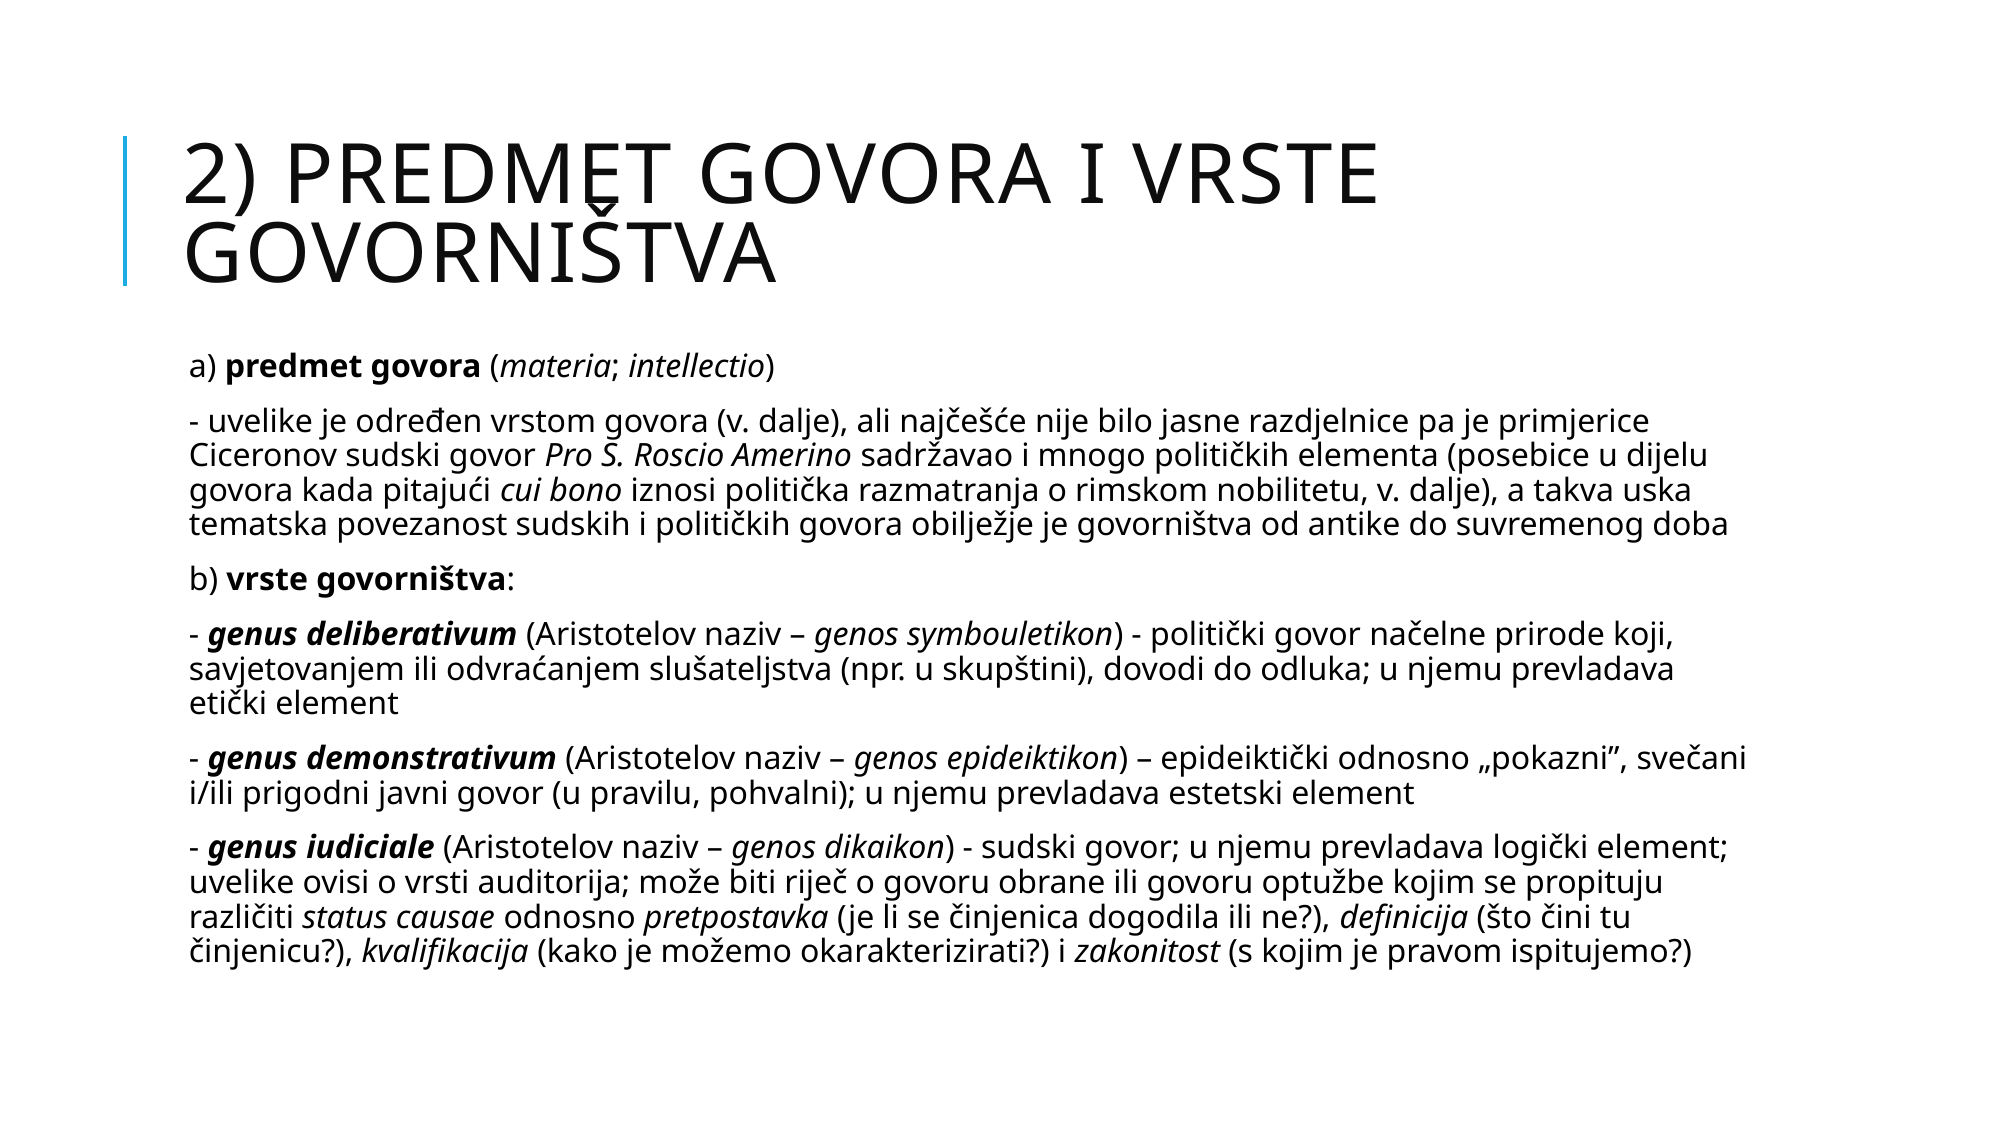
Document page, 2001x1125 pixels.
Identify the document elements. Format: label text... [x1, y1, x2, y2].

list a) predmet govora (materia; intellectio) - uvelike je određen vrstom govora (v. dalje), ali najčešće nije bilo jasne razdjelnice pa je primjerice Ciceronov sudski govor Pro S. Roscio Amerino sadržavao i mnogo političkih elementa (posebice u dijelu govora kada pitajući cui bono iznosi politička razmatranja o rimskom nobilitetu, v. dalje), a takva uska tematska povezanost sudskih i političkih govora obilježje je govorništva od antike do suvremenog doba b) vrste govorništva: - genus deliberativum (Aristotelov naziv – genos symbouletikon) - politički govor načelne prirode koji, savjetovanjem ili odvraćanjem slušateljstva (npr. u skupštini), dovodi do odluka; u njemu prevladava etički element - genus demonstrativum (Aristotelov naziv – genos epideiktikon) – epideiktički odnosno „pokazni”, svečani i/ili prigodni javni govor (u pravilu, pohvalni); u njemu prevladava estetski element - genus iudiciale (Aristotelov naziv – genos dikaikon) - sudski govor; u njemu prevladava logički element; uvelike ovisi o vrsti auditorija; može biti riječ o govoru obrane ili govoru optužbe kojim se propituju različiti status causae odnosno pretpostavka (je li se činjenica dogodila ili ne?), definicija (što čini tu činjenicu?), kvalifikacija (kako je možemo okarakterizirati?) i zakonitost (s kojim je pravom ispitujemo?) [168, 341, 1763, 1035]
title 2) Predmet govora i vrste govorništva [168, 96, 1763, 341]
